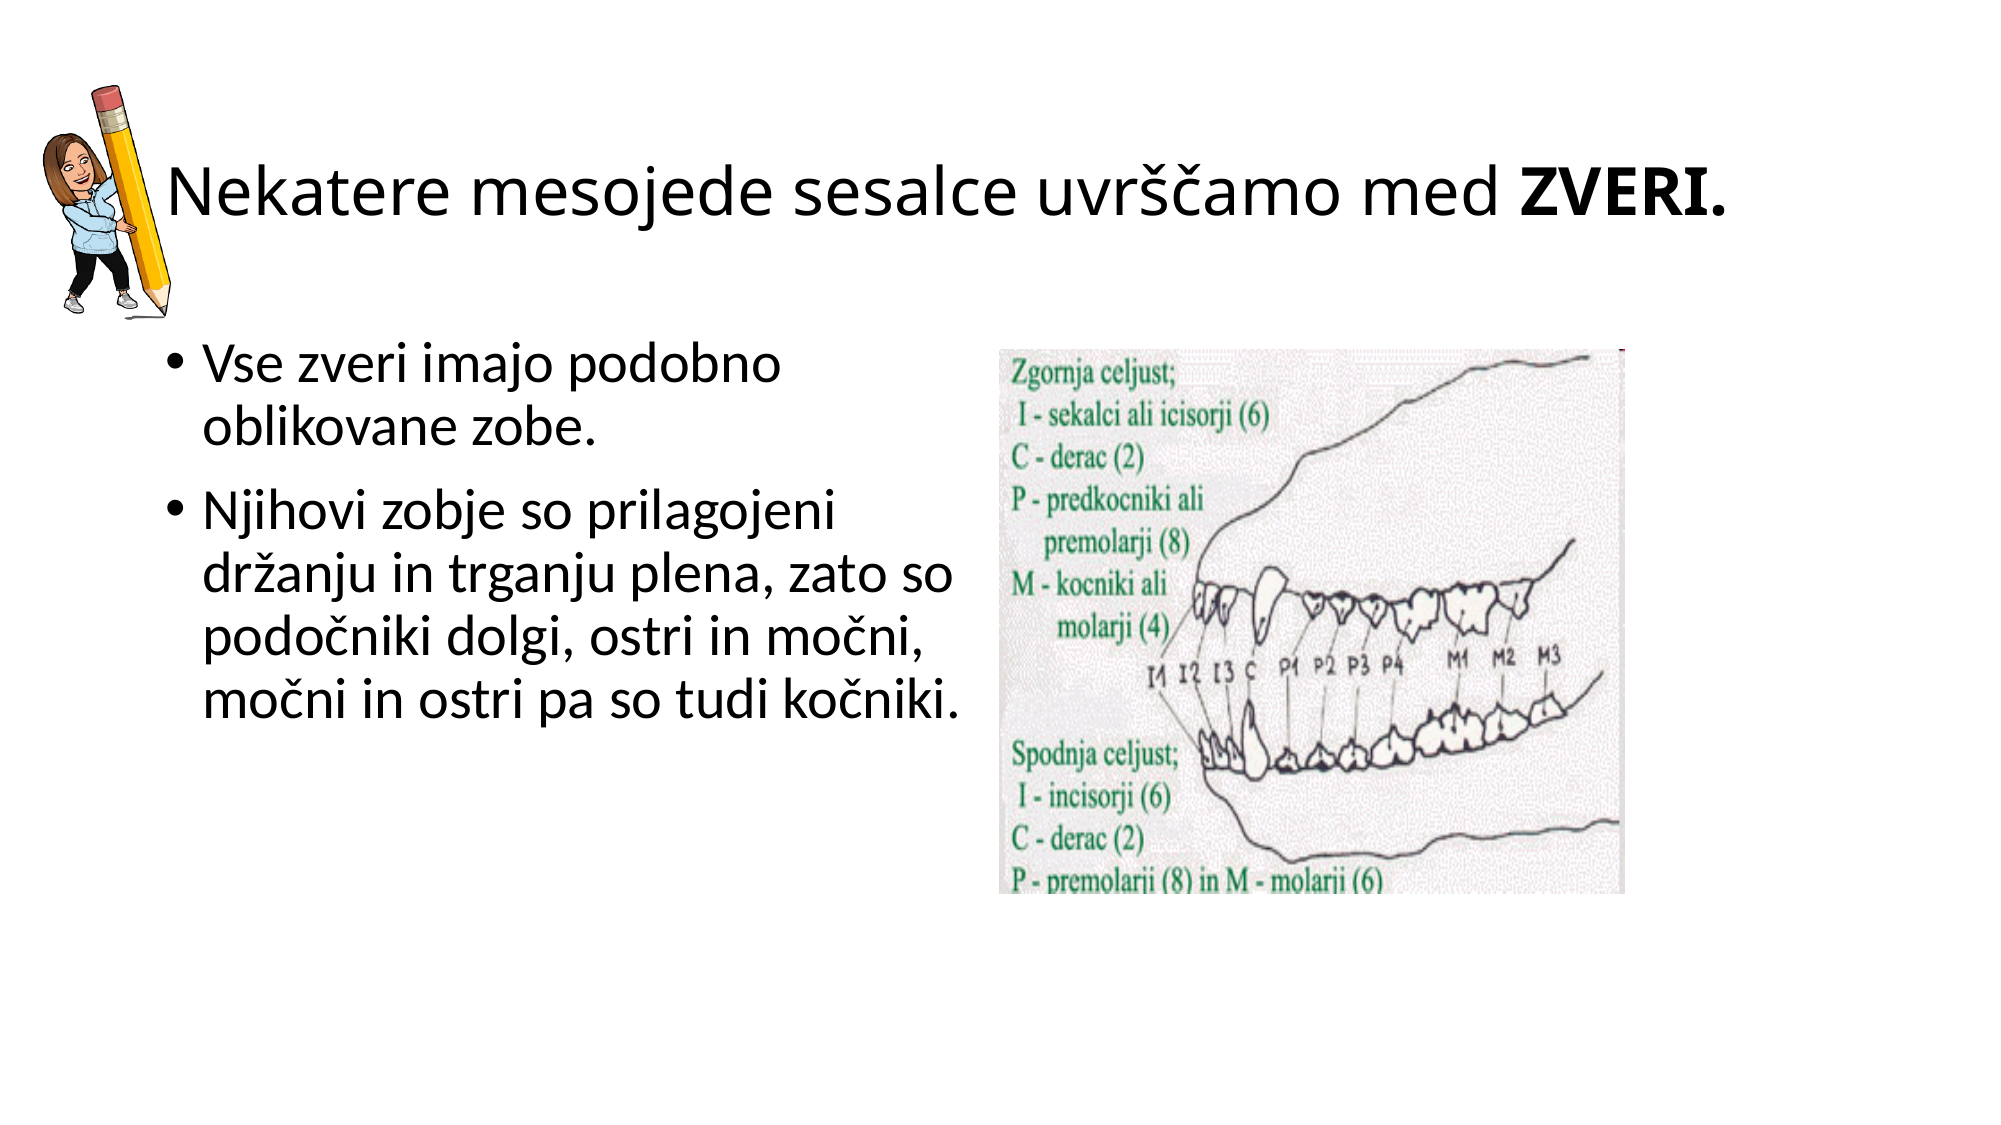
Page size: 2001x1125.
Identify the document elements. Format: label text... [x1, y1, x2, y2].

title Nekatere mesojede sesalce uvrščamo med ZVERI. [231, 99, 1850, 288]
picture [0, 78, 231, 325]
list Vse zveri imajo podobno oblikovane zobe. Njihovi zobje so prilagojeni držanju in trganju plena, zato so podočniki dolgi, ostri in močni, močni in ostri pa so tudi kočniki. [150, 324, 984, 1000]
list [999, 349, 1625, 894]
